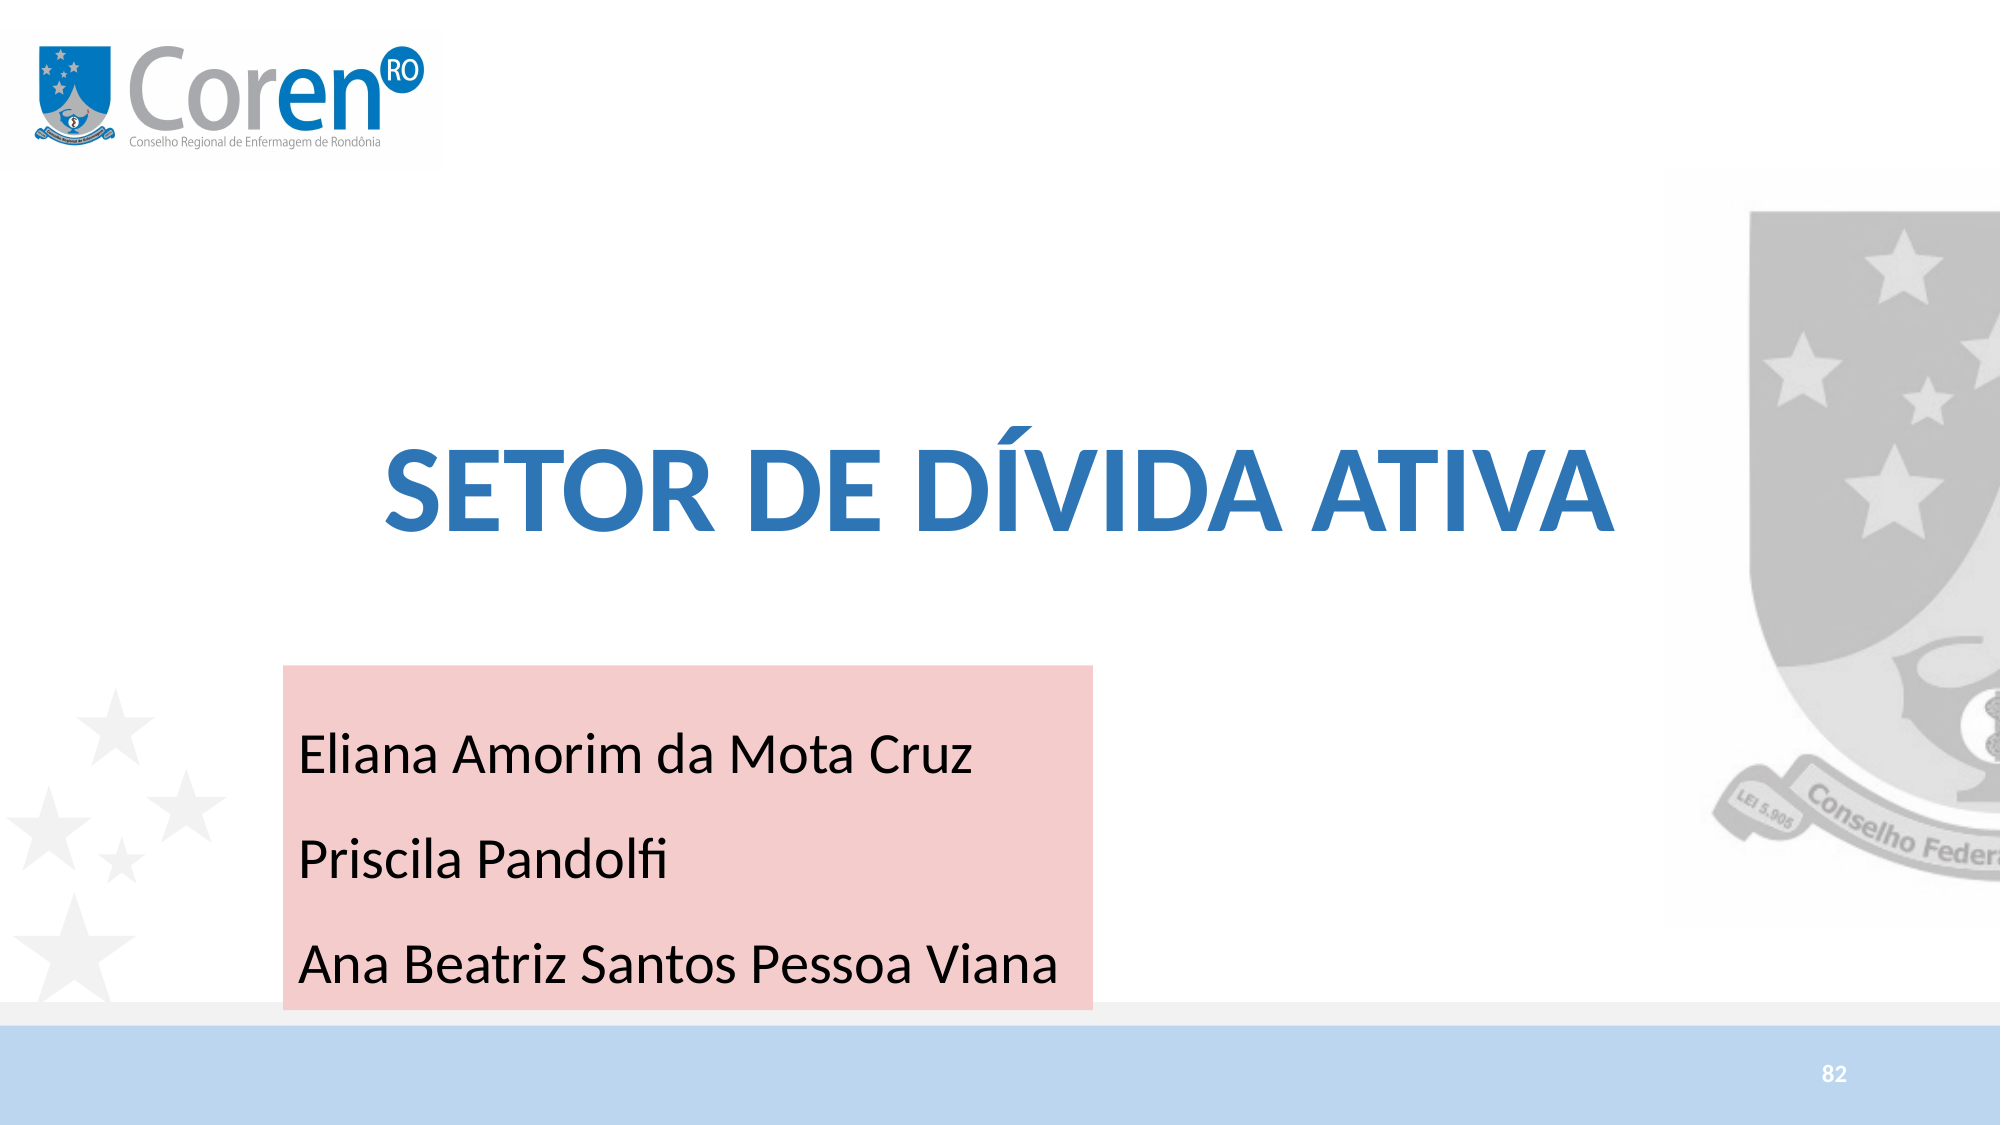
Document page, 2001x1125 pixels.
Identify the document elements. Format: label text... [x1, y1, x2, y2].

picture [1664, 167, 2000, 927]
title SETOR DE DÍVIDA ATIVA [137, 392, 1863, 566]
slide_number 82 [1412, 1042, 1863, 1103]
text_box Eliana Amorim da Mota Cruz Priscila Pandolfi Ana Beatriz Santos Pessoa Viana [283, 665, 1093, 1011]
picture [0, 30, 442, 170]
